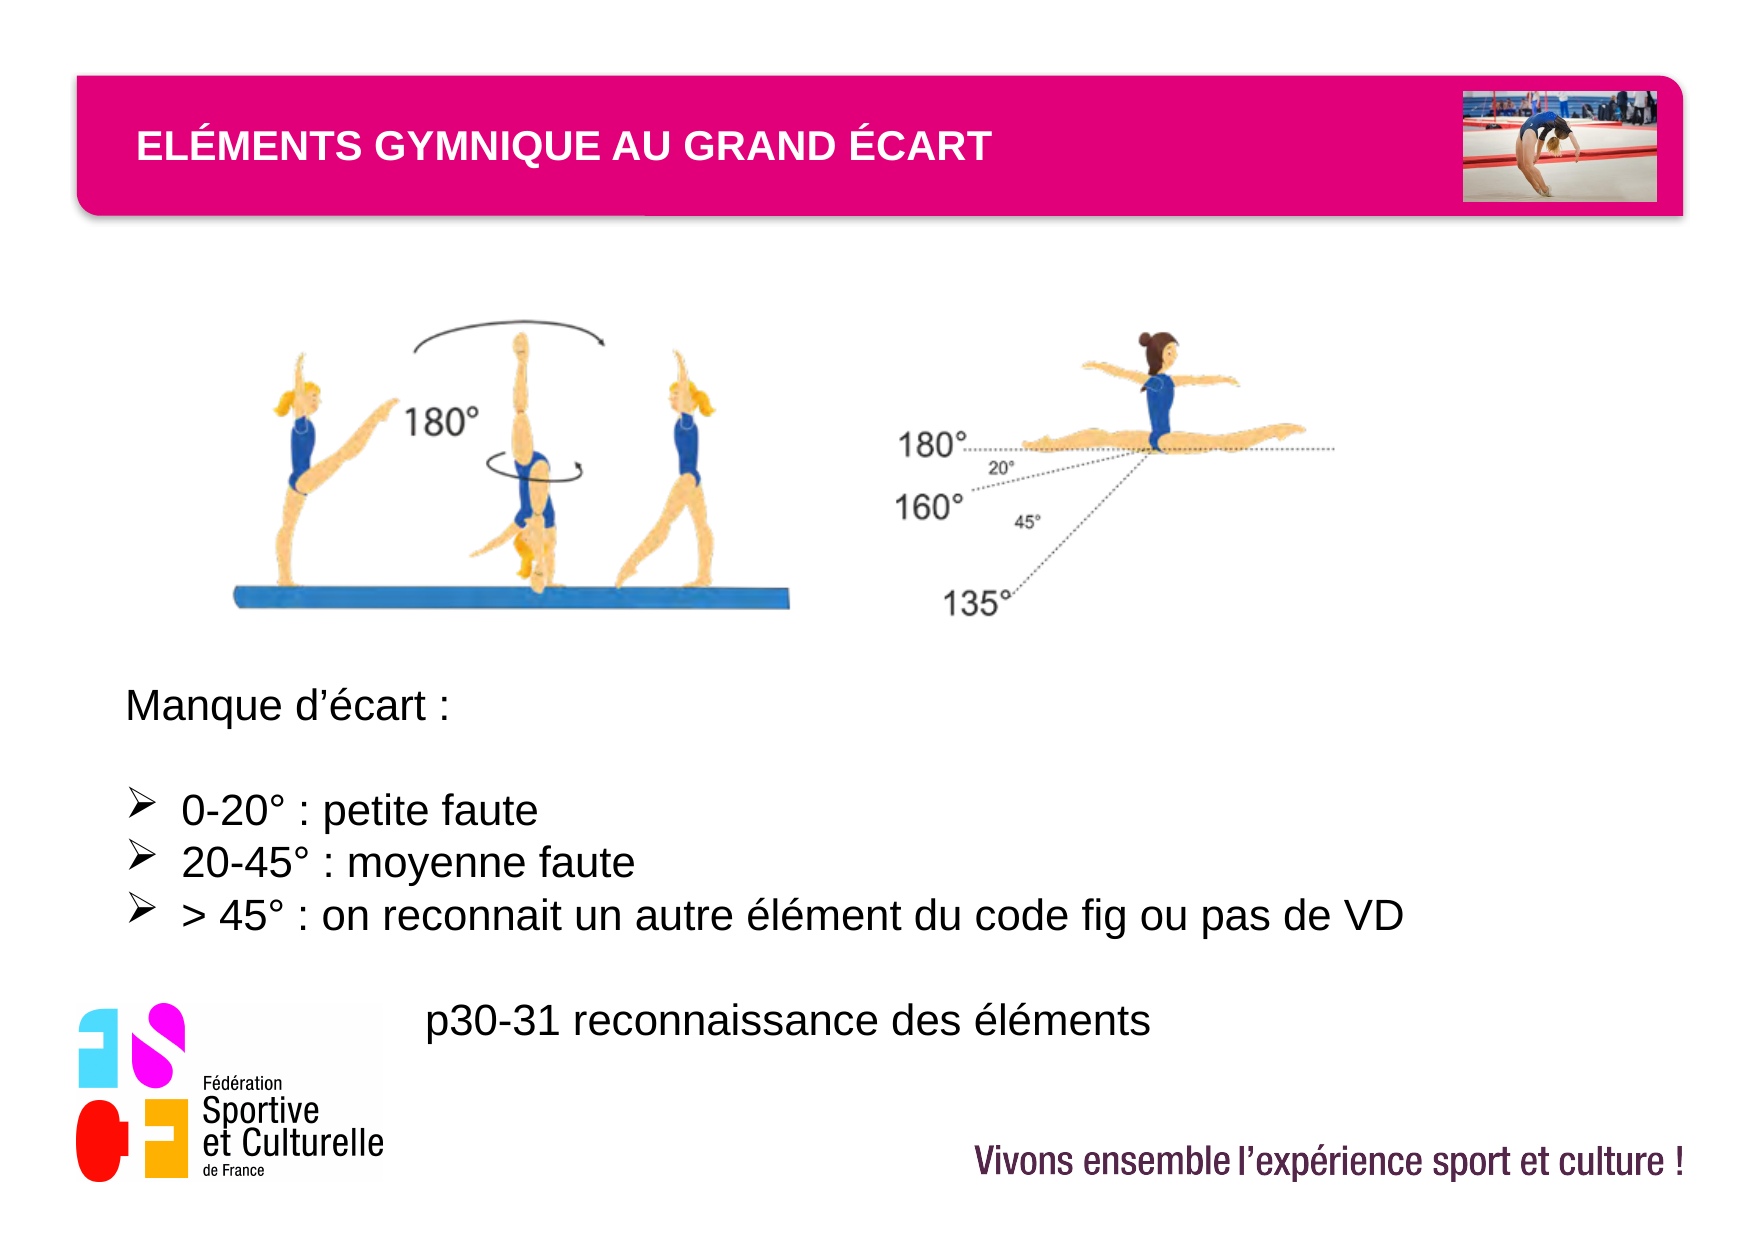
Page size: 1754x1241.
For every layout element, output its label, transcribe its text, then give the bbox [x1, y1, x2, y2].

title Eléments gymnique au grand écart [76, 75, 1684, 216]
picture [1463, 90, 1657, 202]
picture [76, 1003, 383, 1182]
picture [974, 1144, 1682, 1182]
text_box Manque d’écart : 0-20° : petite faute 20-45° : moyenne faute > 45° : on reconnait un autre élément du code fig ou pas de VD p30-31 reconnaissance des éléments [110, 669, 1683, 1052]
picture [194, 298, 1355, 621]
